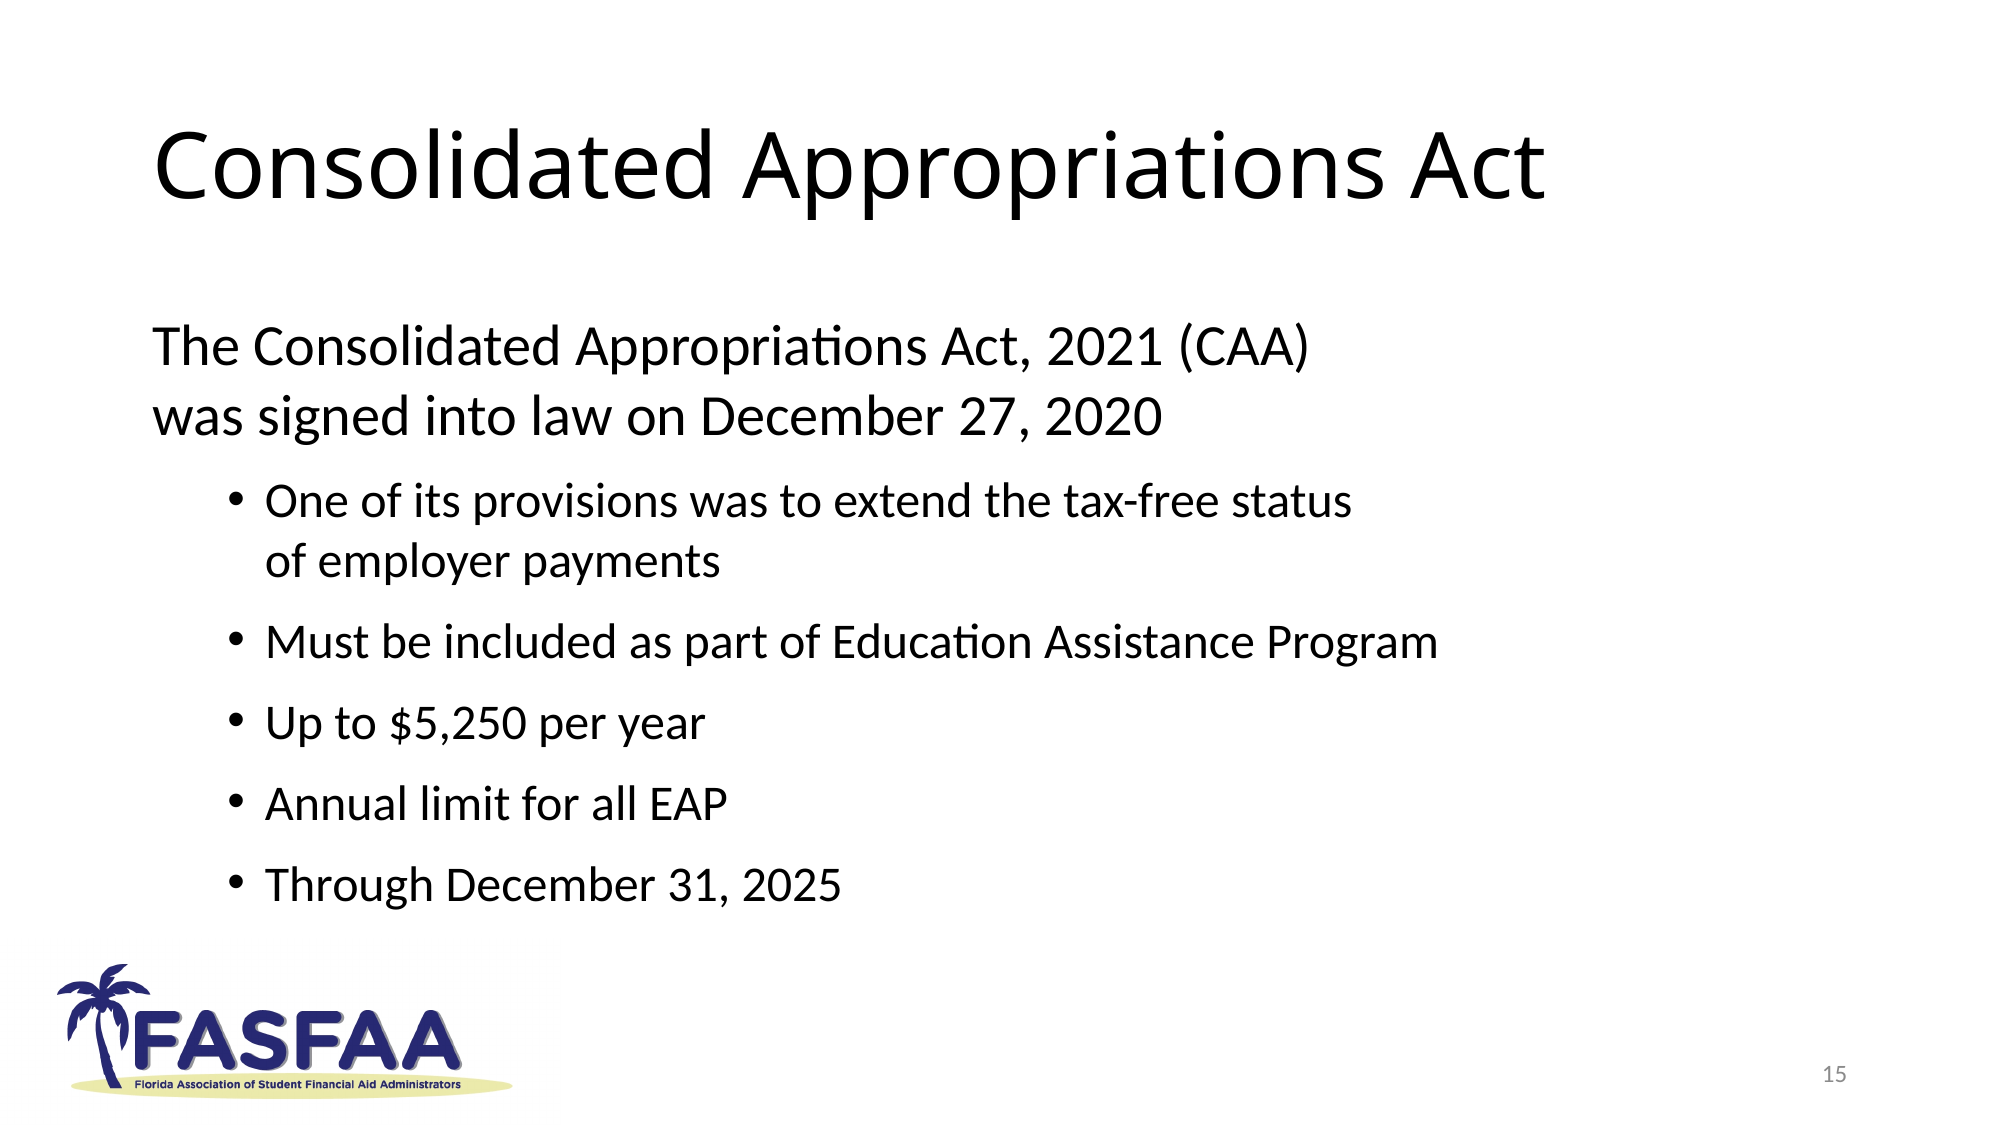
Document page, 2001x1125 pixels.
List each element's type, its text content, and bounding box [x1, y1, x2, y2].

title Consolidated Appropriations Act [137, 59, 1863, 278]
slide_number 15 [1412, 1042, 1863, 1103]
picture [0, 938, 561, 1125]
list The Consolidated Appropriations Act, 2021 (CAA) was signed into law on December 27, 2020 One of its provisions was to extend the tax-free status of employer payments Must be included as part of Education Assistance Program Up to $5,250 per year Annual limit for all EAP Through December 31, 2025 [137, 299, 1863, 1014]
